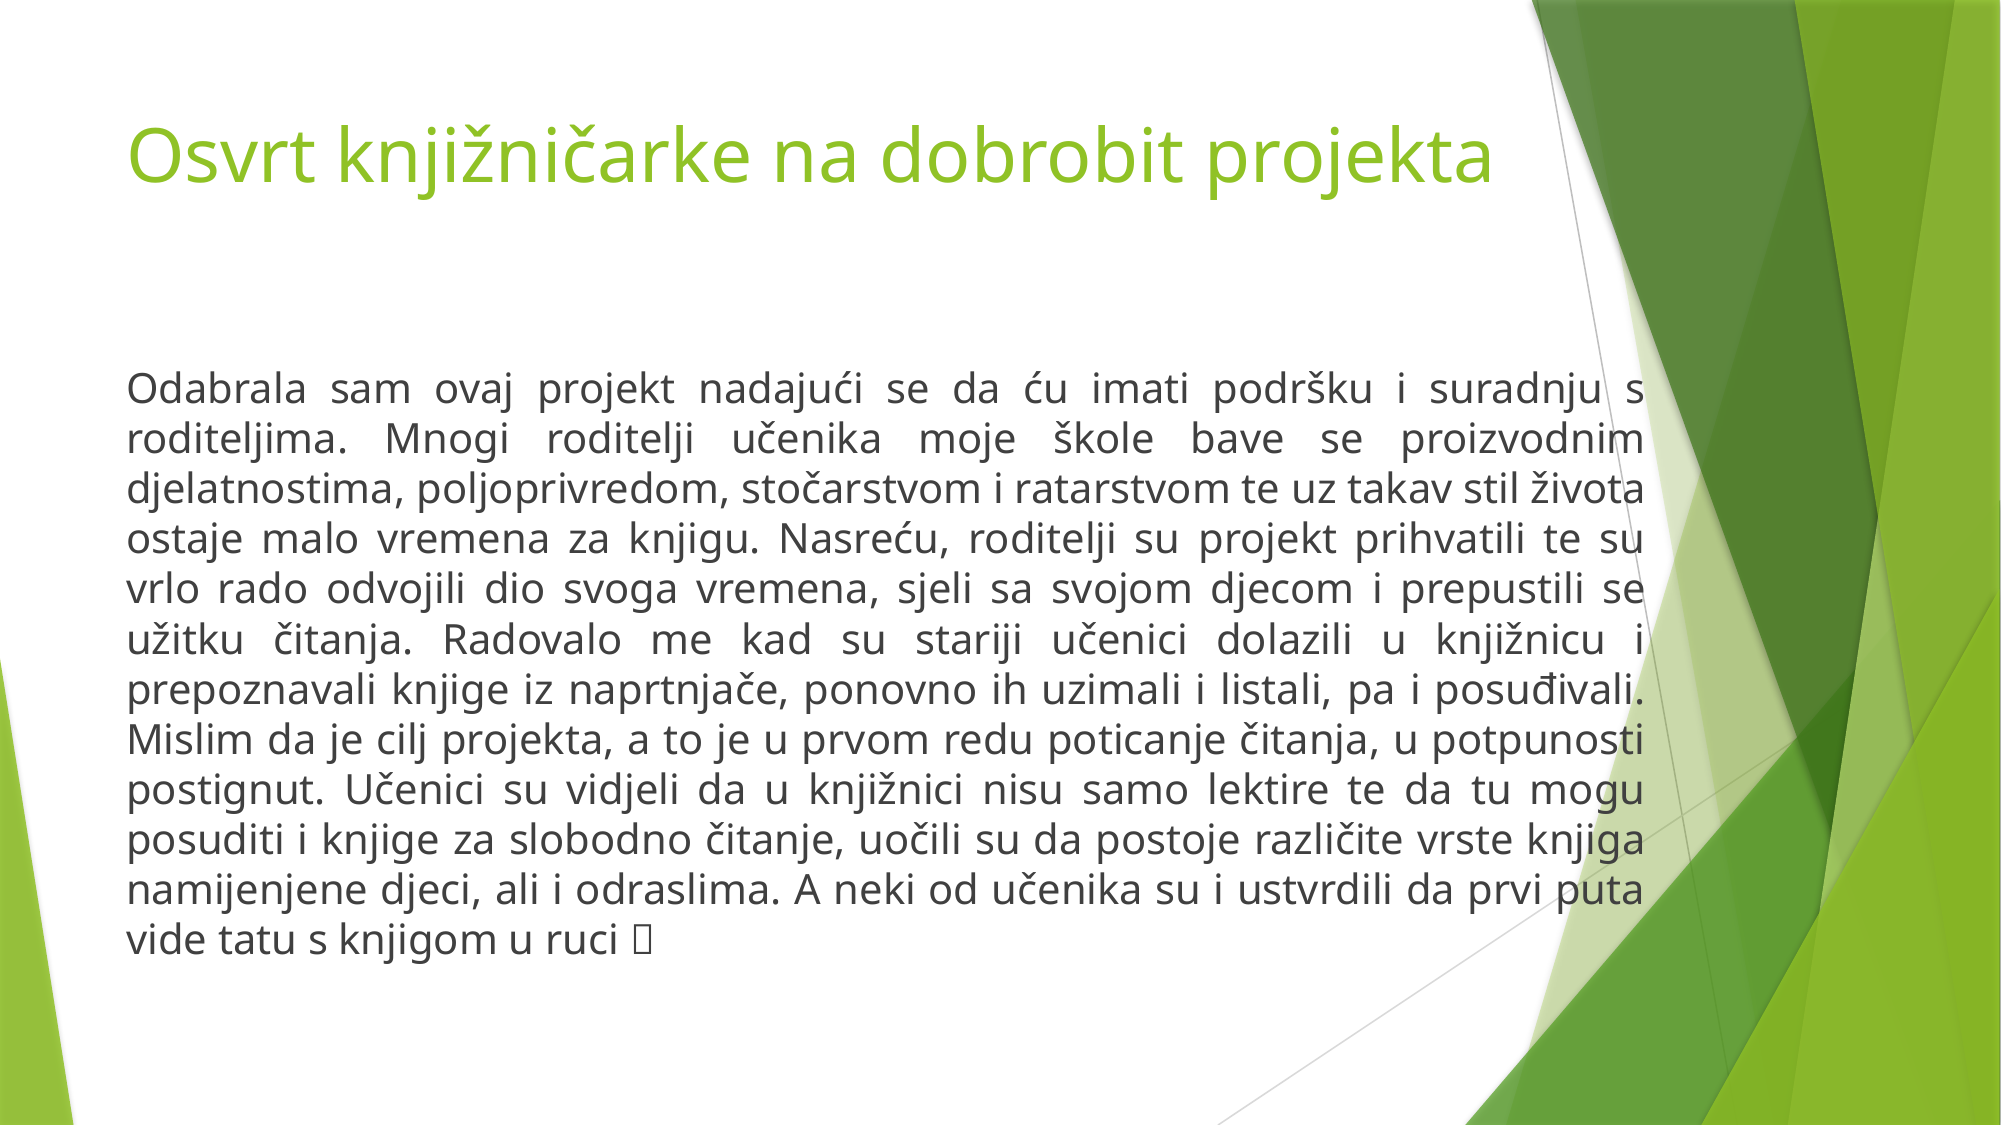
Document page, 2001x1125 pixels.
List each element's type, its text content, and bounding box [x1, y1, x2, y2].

title Osvrt knjižničarke na dobrobit projekta [111, 99, 1522, 317]
list Odabrala sam ovaj projekt nadajući se da ću imati podršku i suradnju s roditeljima. Mnogi roditelji učenika moje škole bave se proizvodnim djelatnostima, poljoprivredom, stočarstvom i ratarstvom te uz takav stil života ostaje malo vremena za knjigu. Nasreću, roditelji su projekt prihvatili te su vrlo rado odvojili dio svoga vremena, sjeli sa svojom djecom i prepustili se užitku čitanja. Radovalo me kad su stariji učenici dolazili u knjižnicu i prepoznavali knjige iz naprtnjače, ponovno ih uzimali i listali, pa i posuđivali. Mislim da je cilj projekta, a to je u prvom redu poticanje čitanja, u potpunosti postignut. Učenici su vidjeli da u knjižnici nisu samo lektire te da tu mogu posuditi i knjige za slobodno čitanje, uočili su da postoje različite vrste knjiga namijenjene djeci, ali i odraslima. A neki od učenika su i ustvrdili da prvi puta vide tatu s knjigom u ruci  [111, 354, 1662, 1052]
